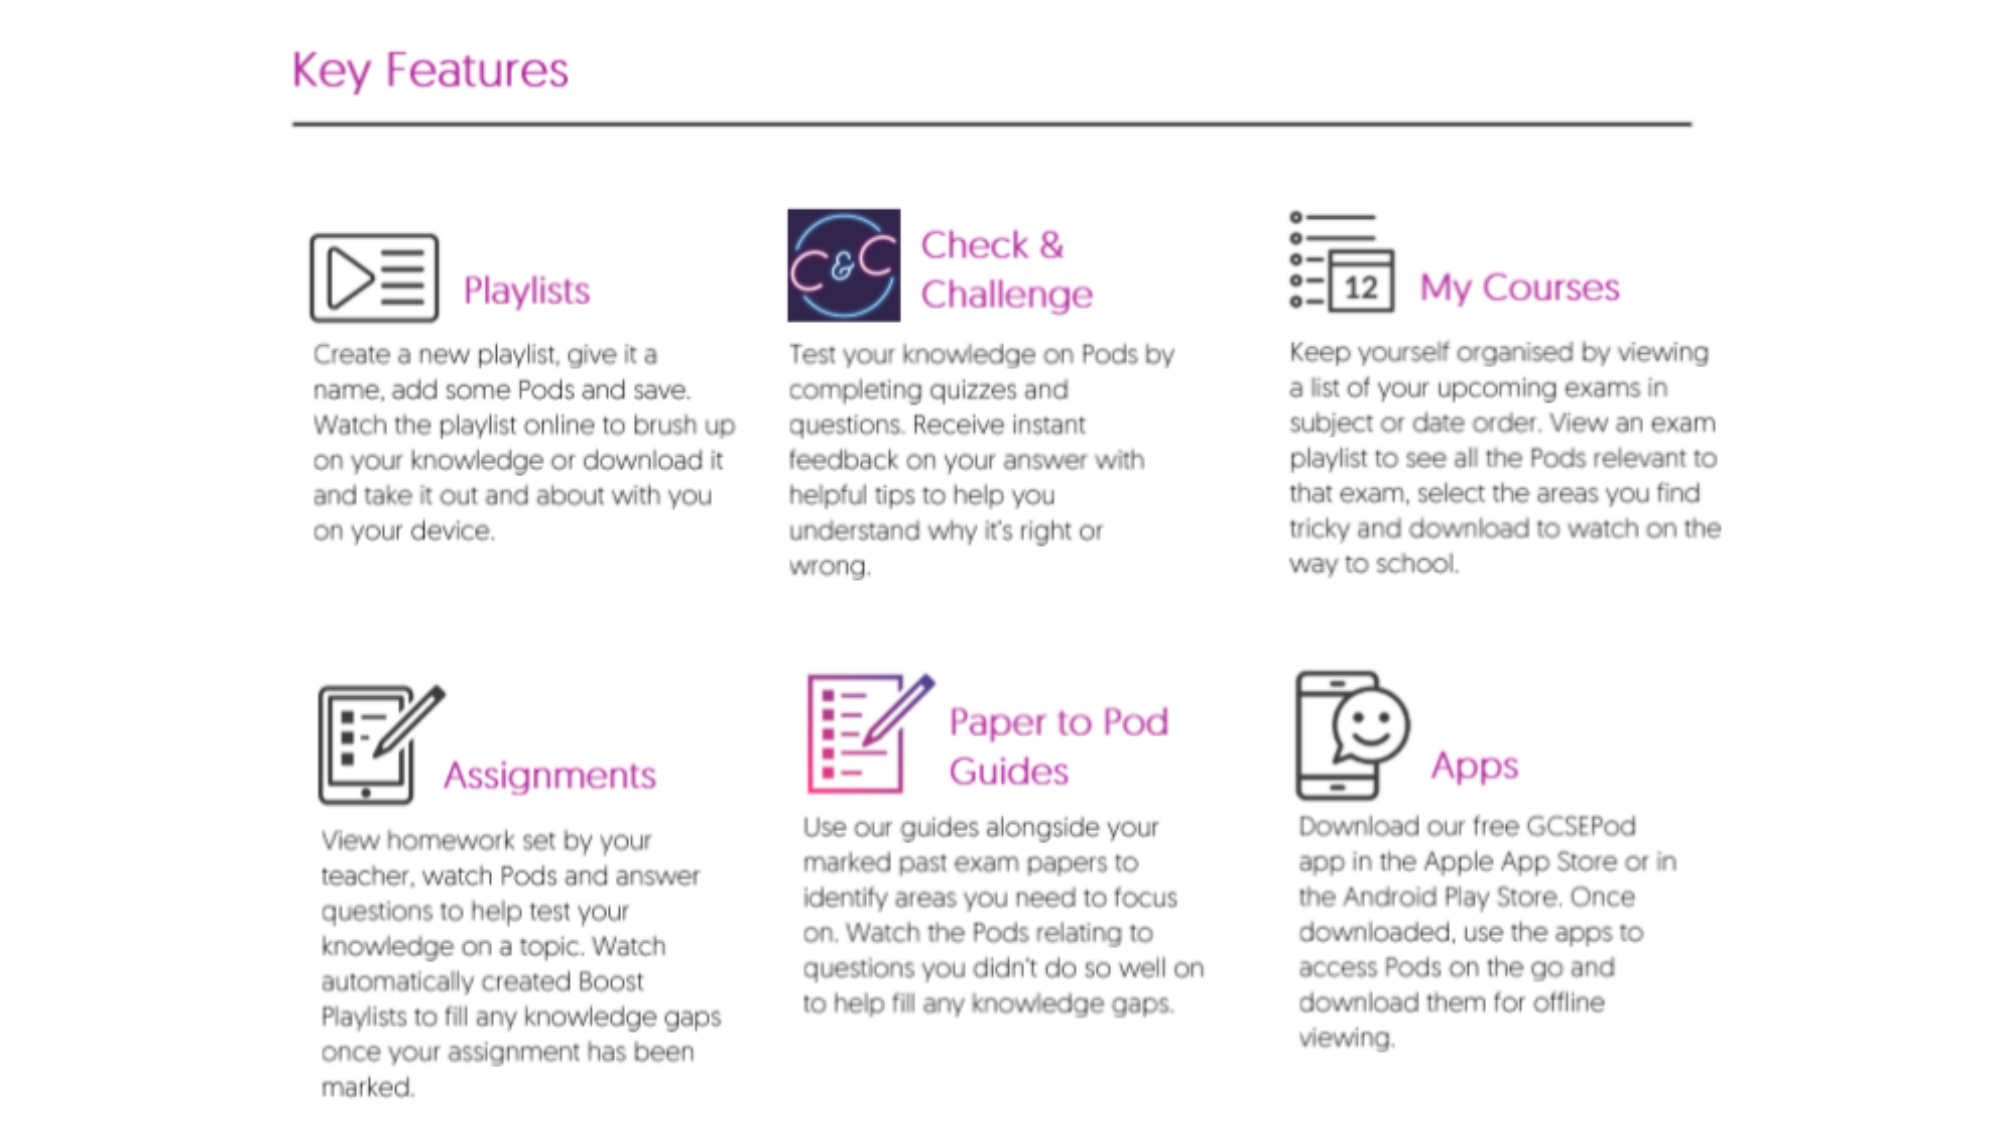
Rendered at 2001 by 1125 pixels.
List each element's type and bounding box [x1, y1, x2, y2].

picture [222, 0, 1794, 1125]
